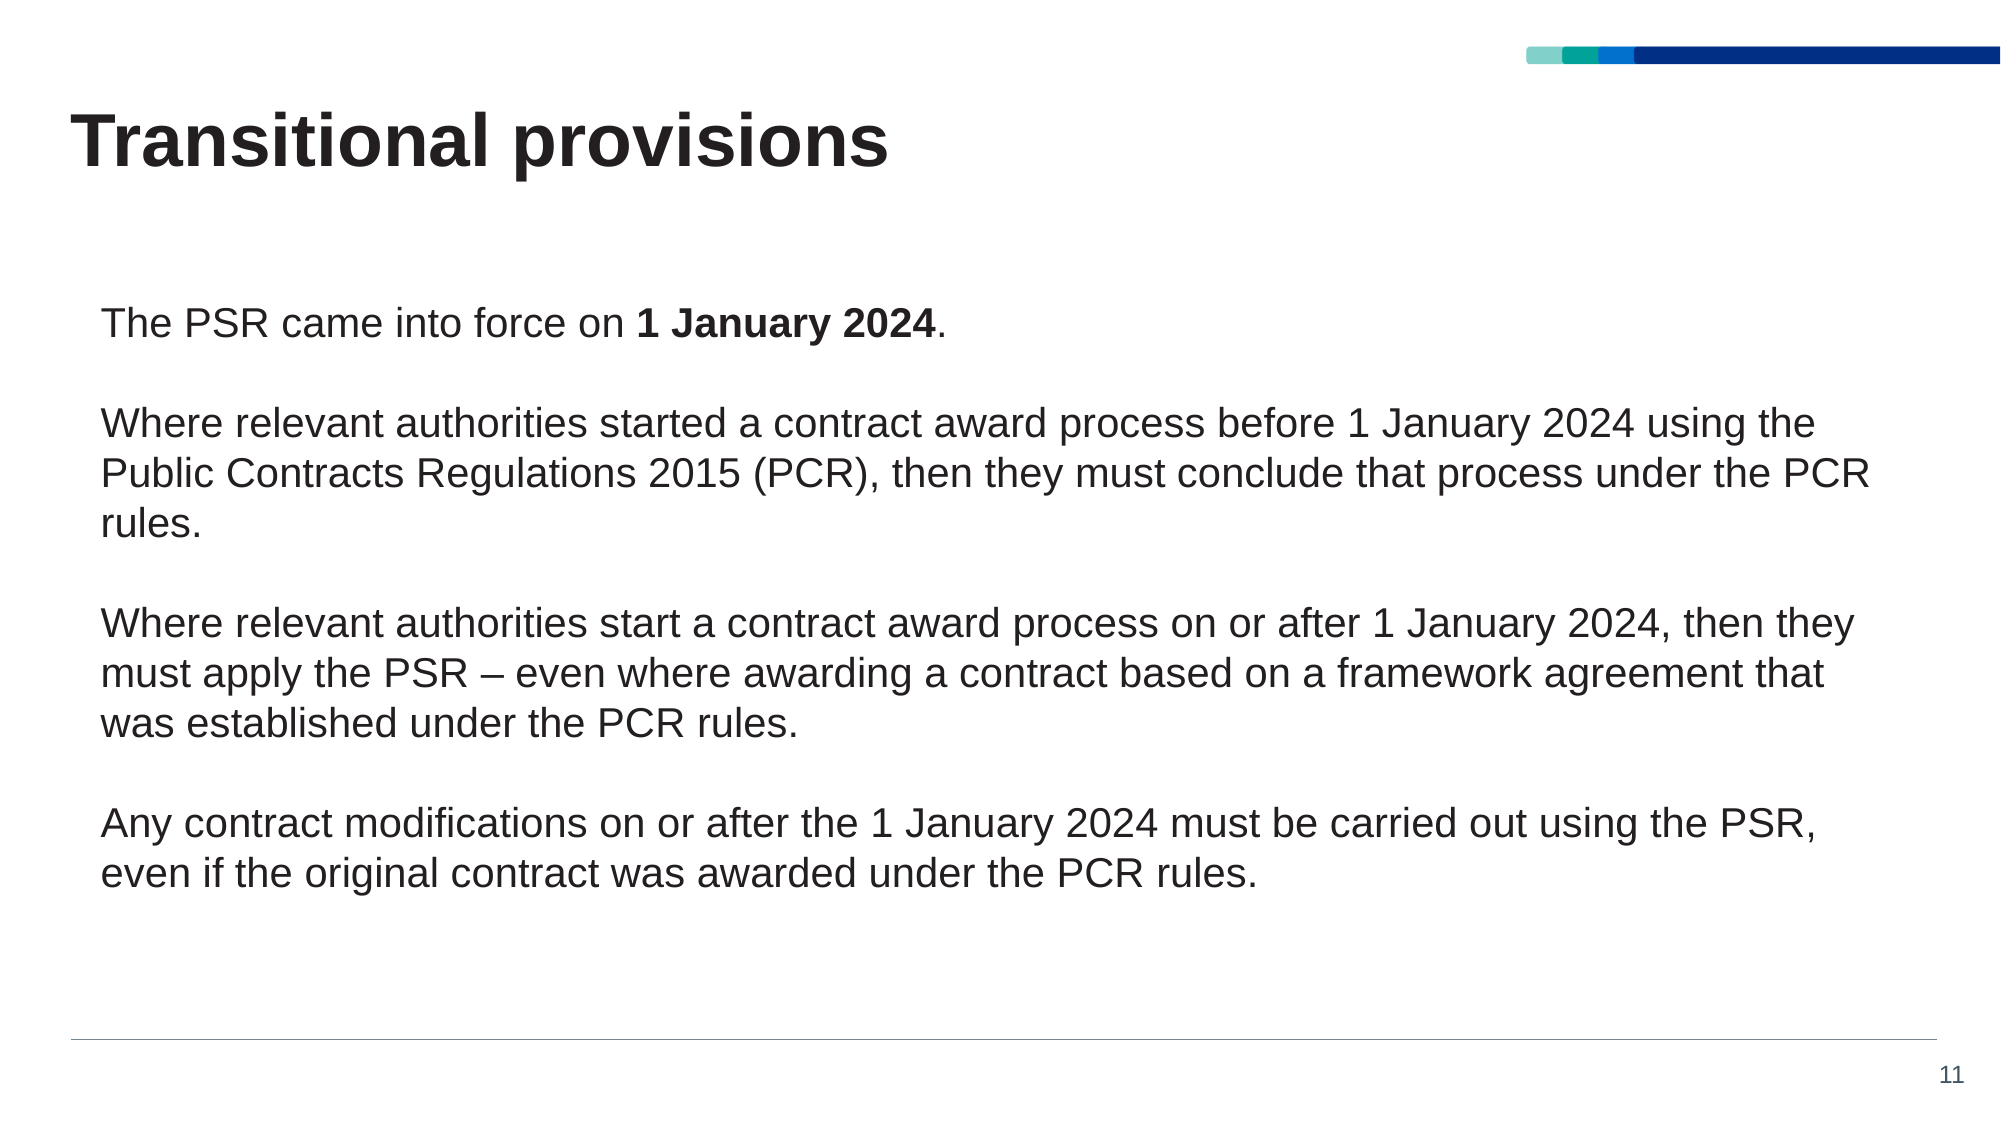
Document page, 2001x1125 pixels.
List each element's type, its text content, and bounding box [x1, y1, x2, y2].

title Transitional provisions [70, 70, 1942, 213]
text_box The PSR came into force on 1 January 2024. Where relevant authorities started a contract award process before 1 January 2024 using the Public Contracts Regulations 2015 (PCR), then they must conclude that process under the PCR rules. Where relevant authorities start a contract award process on or after 1 January 2024, then they must apply the PSR – even where awarding a contract based on a framework agreement that was established under the PCR rules. Any contract modifications on or after the 1 January 2024 must be carried out using the PSR, even if the original contract was awarded under the PCR rules. [85, 288, 1915, 954]
picture [1513, 41, 2001, 71]
